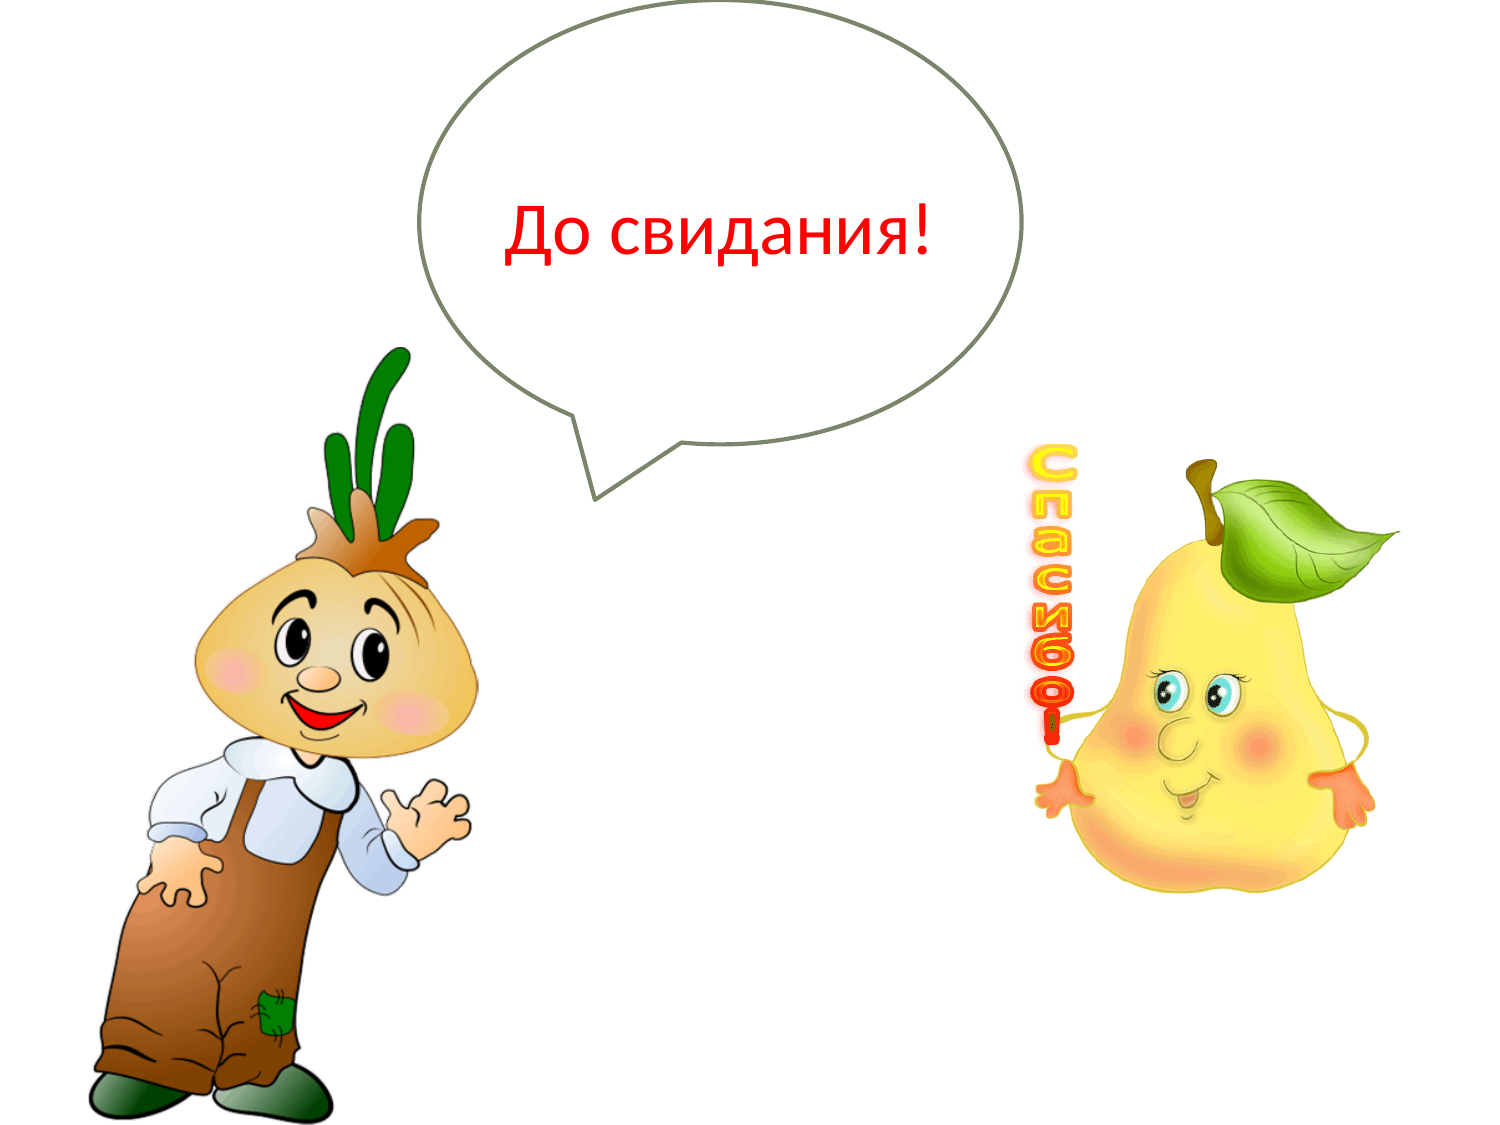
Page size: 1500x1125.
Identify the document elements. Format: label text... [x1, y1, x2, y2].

text_box До свидания! [478, 172, 963, 278]
text_box [417, 0, 1024, 502]
picture [1009, 444, 1419, 907]
picture [88, 345, 479, 1125]
